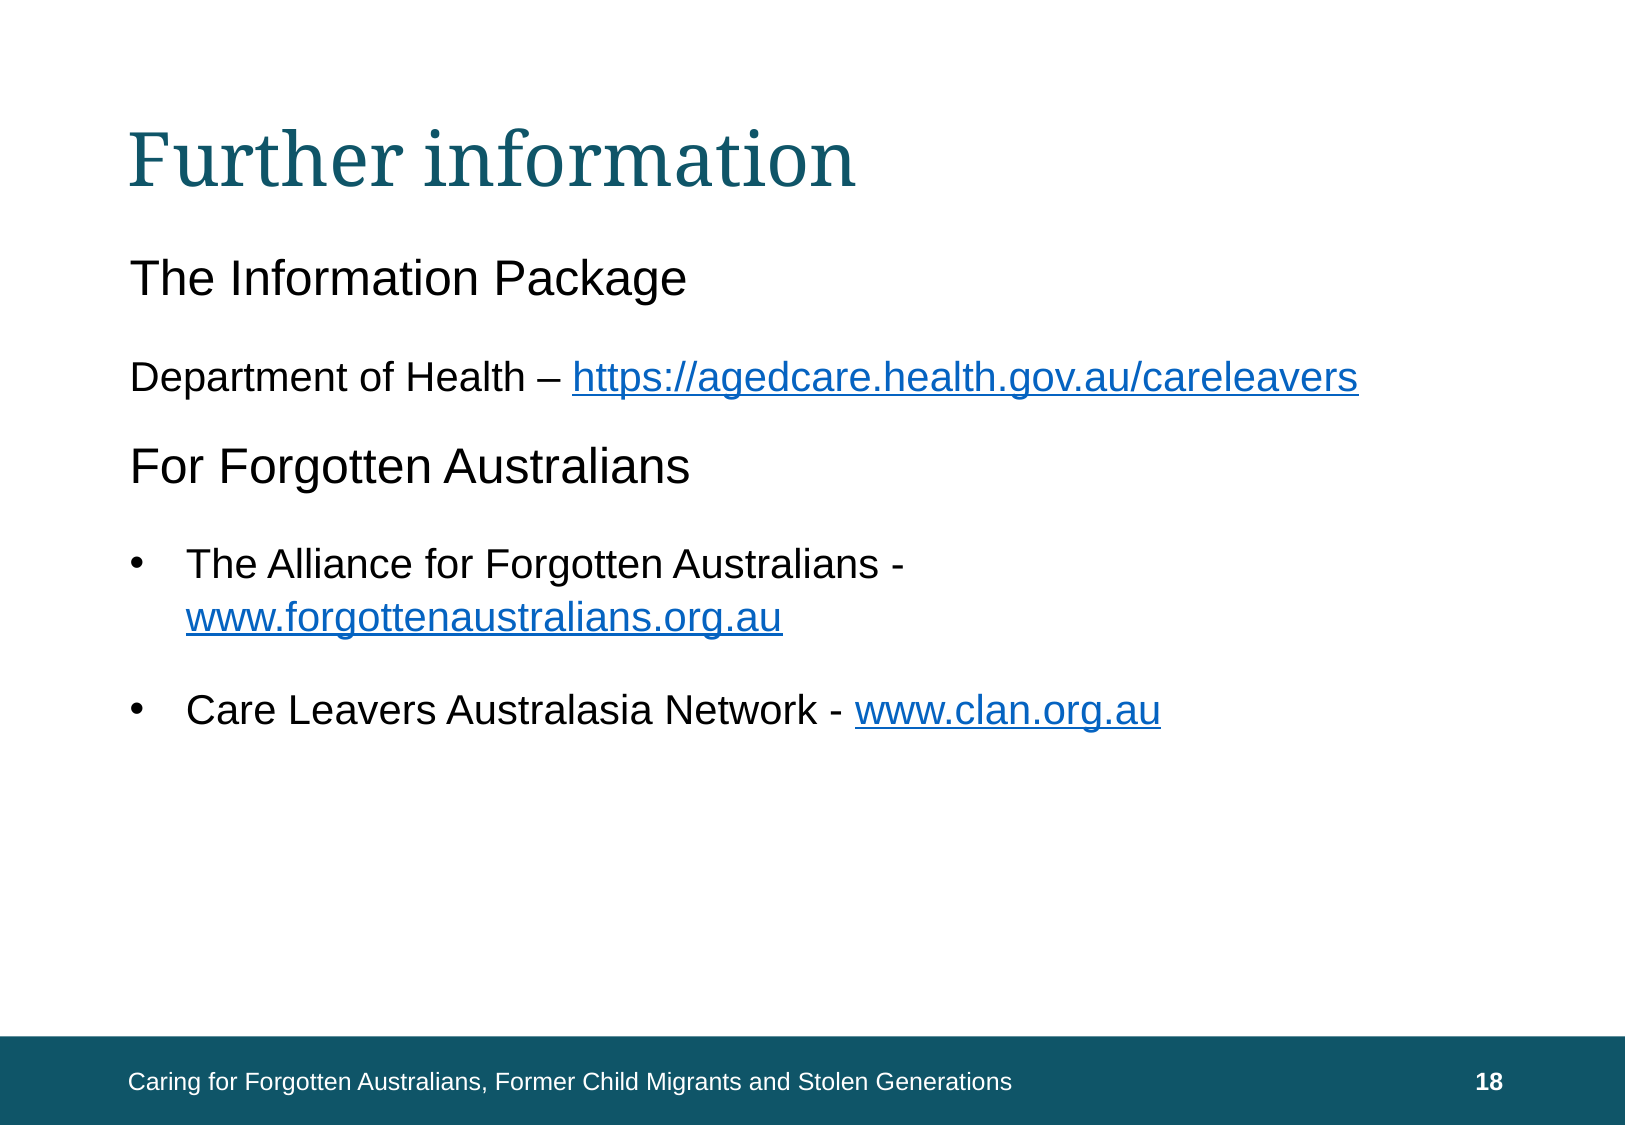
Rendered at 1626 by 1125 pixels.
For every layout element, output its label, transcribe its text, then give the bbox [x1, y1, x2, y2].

footer Caring for Forgotten Australians, Former Child Migrants and Stolen Generations [127, 1036, 1165, 1125]
list The Information Package Department of Health – https://agedcare.health.gov.au/careleavers For Forgotten Australians The Alliance for Forgotten Australians - www.forgottenaustralians.org.au Care Leavers Australasia Network - www.clan.org.au [129, 253, 1406, 945]
slide_number 18 [1407, 1036, 1504, 1125]
title Further information [127, 118, 1504, 237]
